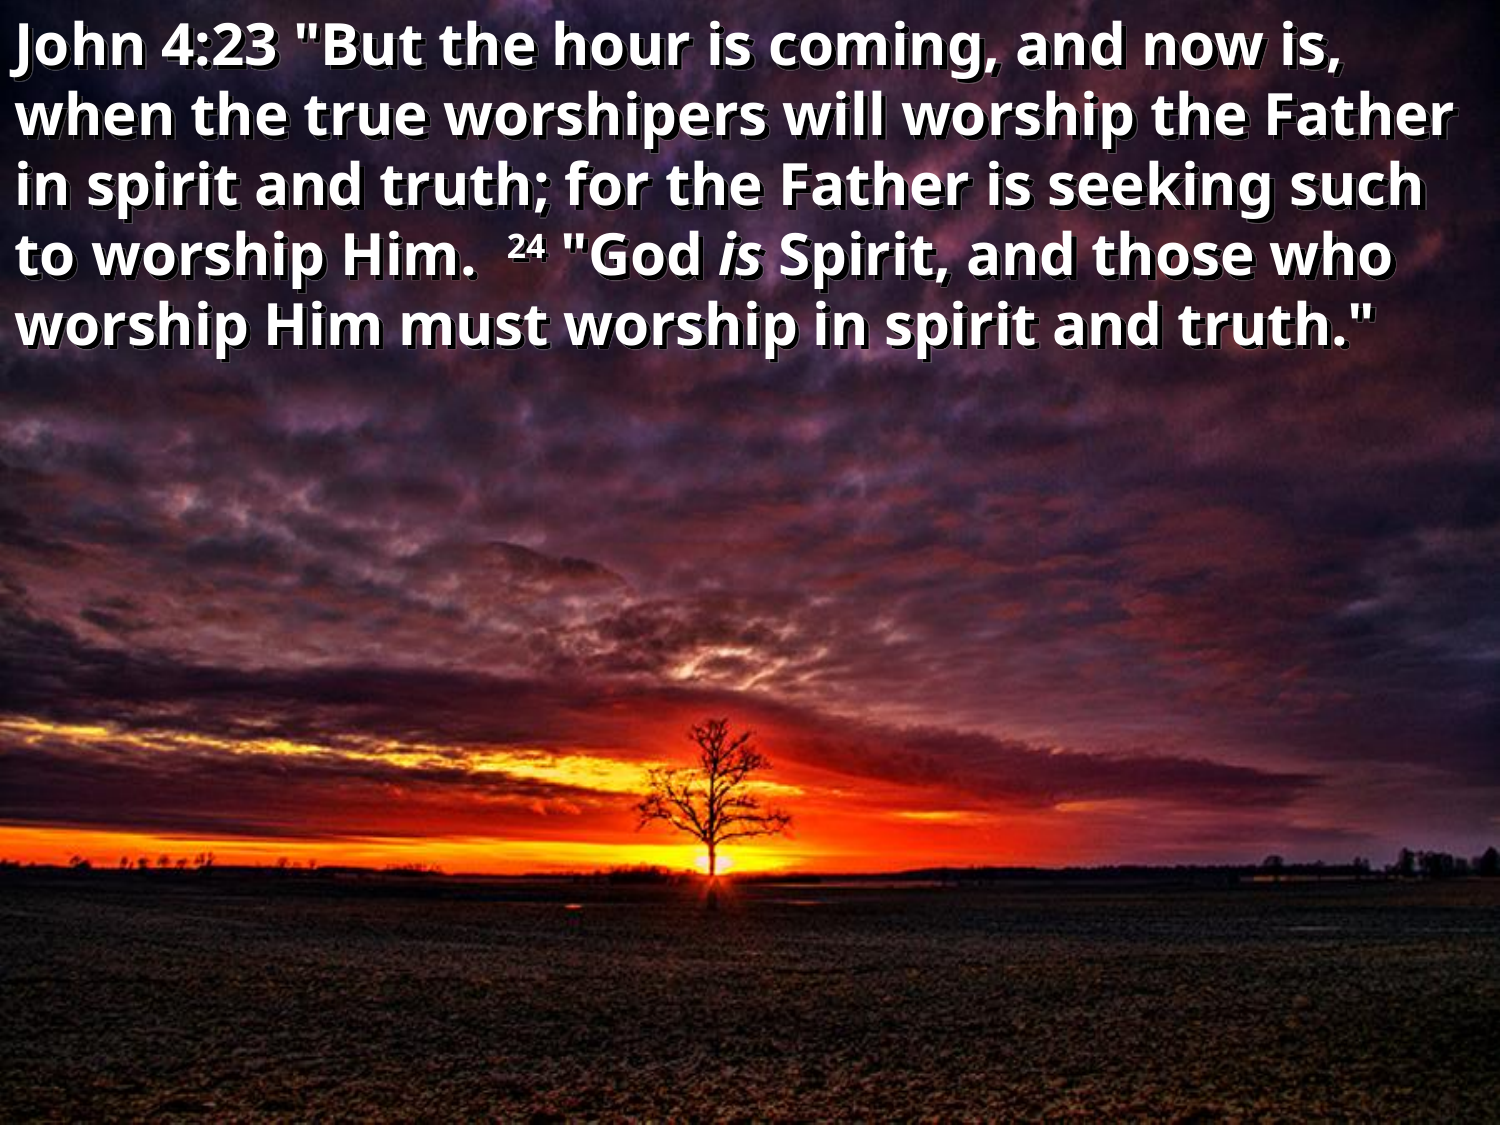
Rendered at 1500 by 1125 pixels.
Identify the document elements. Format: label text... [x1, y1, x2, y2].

text_box John 4:23 "But the hour is coming, and now is, when the true worshipers will worship the Father in spirit and truth; for the Father is seeking such to worship Him. 24 "God is Spirit, and those who worship Him must worship in spirit and truth." [0, 0, 1500, 365]
picture [0, 365, 1500, 1125]
